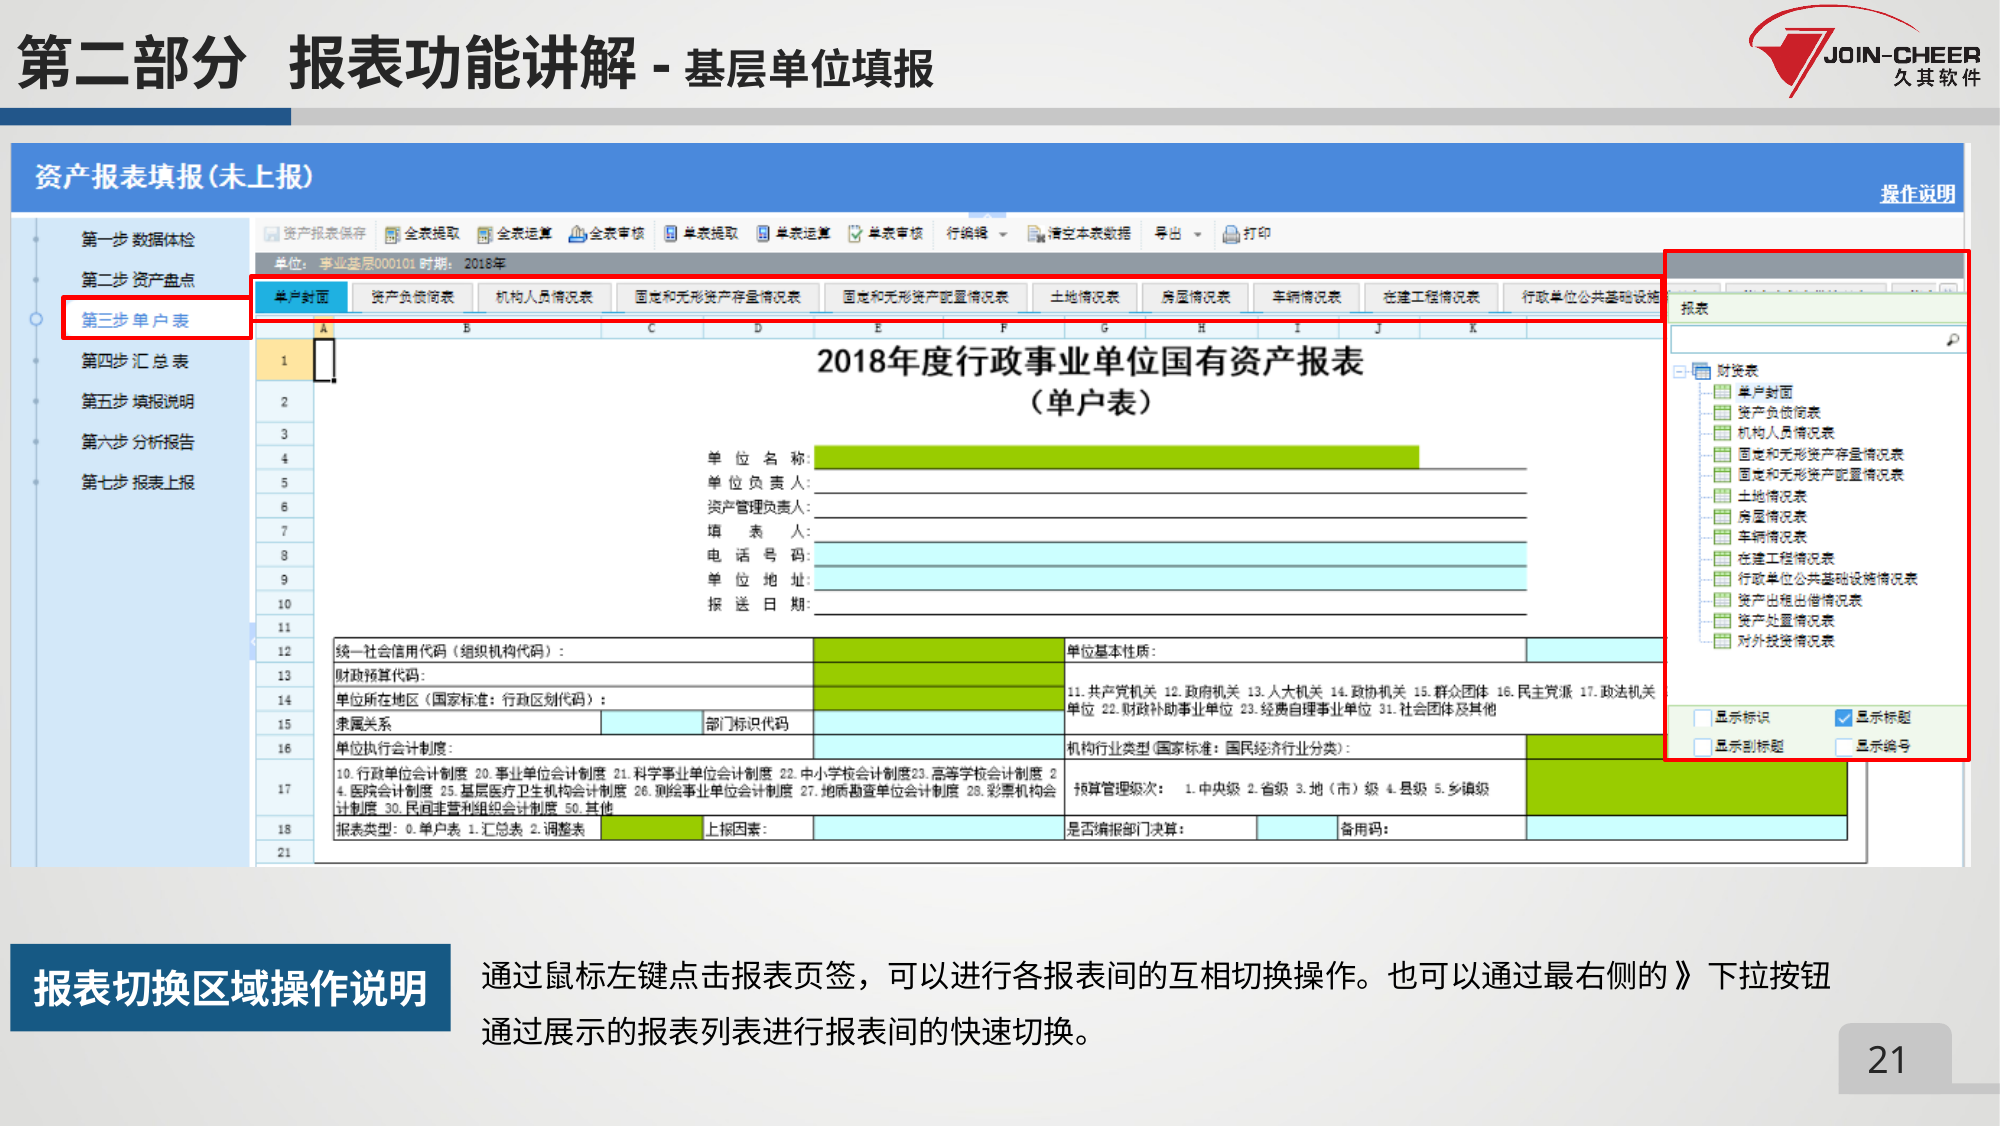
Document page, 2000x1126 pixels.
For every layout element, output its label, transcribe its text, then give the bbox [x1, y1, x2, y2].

text_box 第二部分 报表功能讲解-基层单位填报 [0, 16, 1054, 107]
picture [0, 126, 2000, 1126]
picture [0, 0, 2000, 107]
text_box 通过鼠标左键点击报表页签，可以进行各报表间的互相切换操作。也可以通过最右侧的 》下拉按钮通过展示的报表列表进行报表间的快速切换。 [459, 925, 1877, 1101]
text_box 报表切换区域操作说明 [8, 942, 453, 1033]
